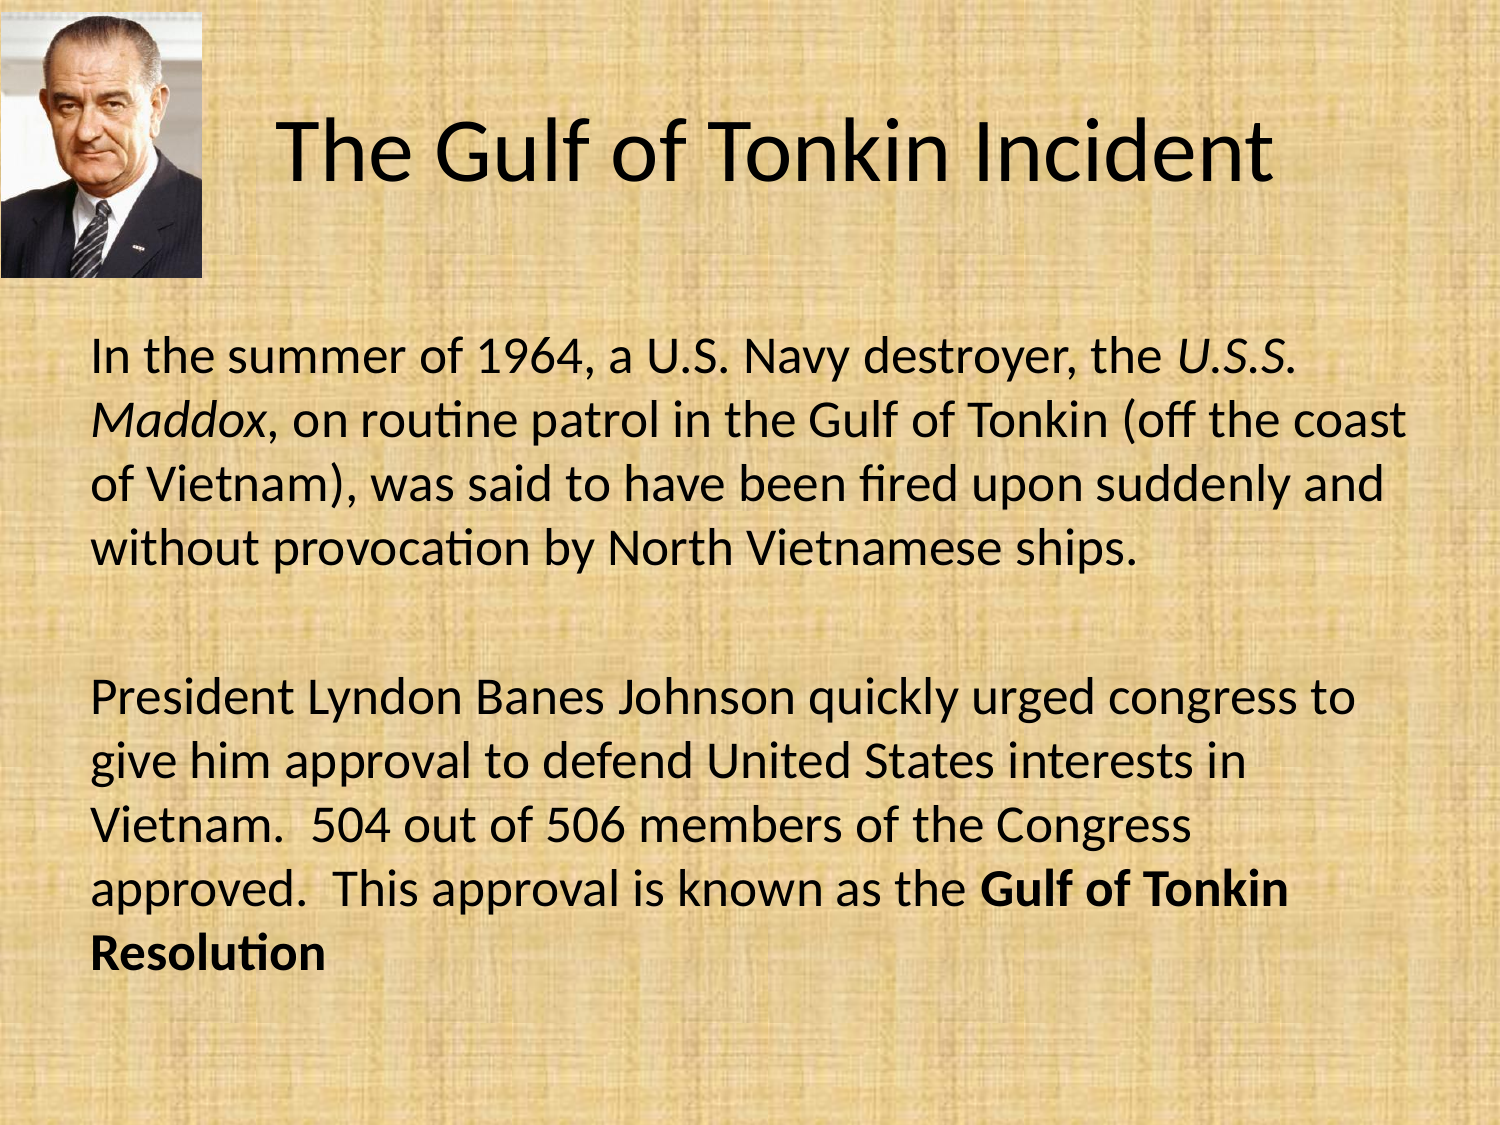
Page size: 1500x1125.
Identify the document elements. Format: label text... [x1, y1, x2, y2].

picture [0, 0, 1500, 1125]
list In the summer of 1964, a U.S. Navy destroyer, the U.S.S. Maddox, on routine patrol in the Gulf of Tonkin (off the coast of Vietnam), was said to have been fired upon suddenly and without provocation by North Vietnamese ships. President Lyndon Banes Johnson quickly urged congress to give him approval to defend United States interests in Vietnam. 504 out of 506 members of the Congress approved. This approval is known as the Gulf of Tonkin Resolution [75, 312, 1425, 1055]
title The Gulf of Tonkin Incident [207, 51, 1452, 239]
